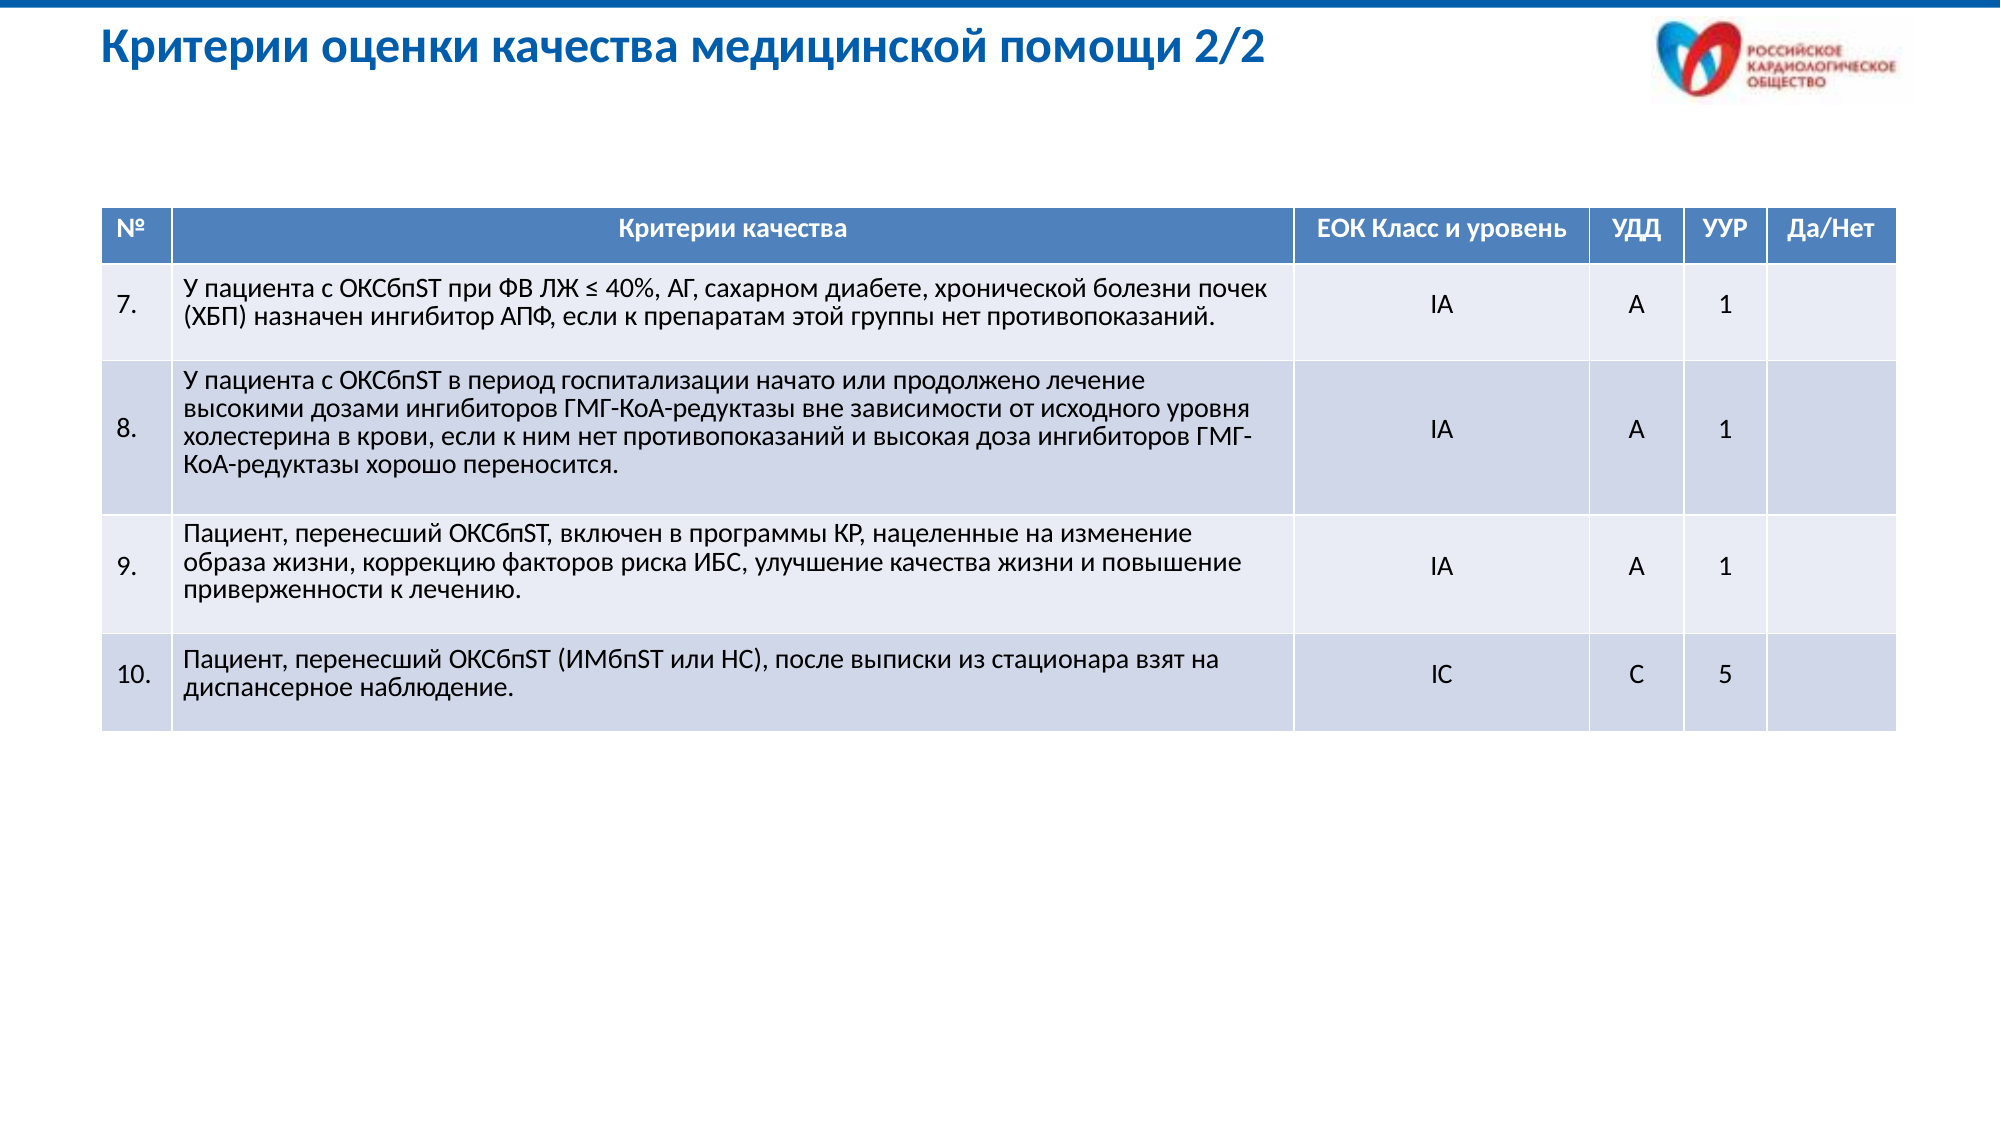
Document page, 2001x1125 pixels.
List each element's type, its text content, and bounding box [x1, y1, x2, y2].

table_cell 8. [102, 361, 171, 514]
table_cell IA [1295, 265, 1589, 360]
table_cell A [1590, 361, 1683, 514]
table_header Да/Нет [1768, 208, 1896, 263]
table_header УДД [1590, 208, 1683, 263]
table_cell IA [1295, 361, 1589, 514]
table_cell IA [1295, 516, 1589, 633]
table_cell 1 [1685, 265, 1766, 360]
table_header № [102, 208, 171, 263]
table_cell [1768, 361, 1896, 514]
table_cell У пациента с ОКСбпST в период госпитализации начато или продолжено лечение высокими дозами ингибиторов ГМГ-КоА-редуктазы вне зависимости от исходного уровня холестерина в крови, если к ним нет противопоказаний и высокая доза ингибиторов ГМГ- КоА-редуктазы хорошо переносится. [173, 361, 1293, 514]
title Критерии оценки качества медицинской помощи 2/2 [99, 10, 1324, 200]
table_cell A [1590, 265, 1683, 360]
table_cell C [1590, 634, 1683, 731]
table_cell 5 [1685, 634, 1766, 731]
table_header EОК Класс и уровень [1295, 208, 1589, 263]
table_cell 1 [1685, 361, 1766, 514]
picture [1651, 16, 1914, 106]
table_cell [1768, 634, 1896, 731]
table_cell 10. [102, 634, 171, 731]
table_cell 1 [1685, 516, 1766, 633]
table_cell [1768, 516, 1896, 633]
table_cell IC [1295, 634, 1589, 731]
text_box [0, 0, 2000, 8]
table_cell 9. [102, 516, 171, 633]
table_cell Пациент, перенесший ОКСбпST, включен в программы КР, нацеленные на изменение образа жизни, коррекцию факторов риска ИБС, улучшение качества жизни и повышение приверженности к лечению. [173, 516, 1293, 633]
table_cell [1768, 265, 1896, 360]
table_cell Пациент, перенесший ОКСбпST (ИМбпST или НС), после выписки из стационара взят на диспансерное наблюдение. [173, 634, 1293, 731]
table_cell У пациента с ОКСбпST при ФВ ЛЖ ≤ 40%, АГ, сахарном диабете, хронической болезни почек (ХБП) назначен ингибитор АПФ, если к препаратам этой группы нет противопоказаний. [173, 265, 1293, 360]
table_header УУР [1685, 208, 1766, 263]
table_header Критерии качества [173, 208, 1293, 263]
table_cell A [1590, 516, 1683, 633]
table_cell 7. [102, 265, 171, 360]
